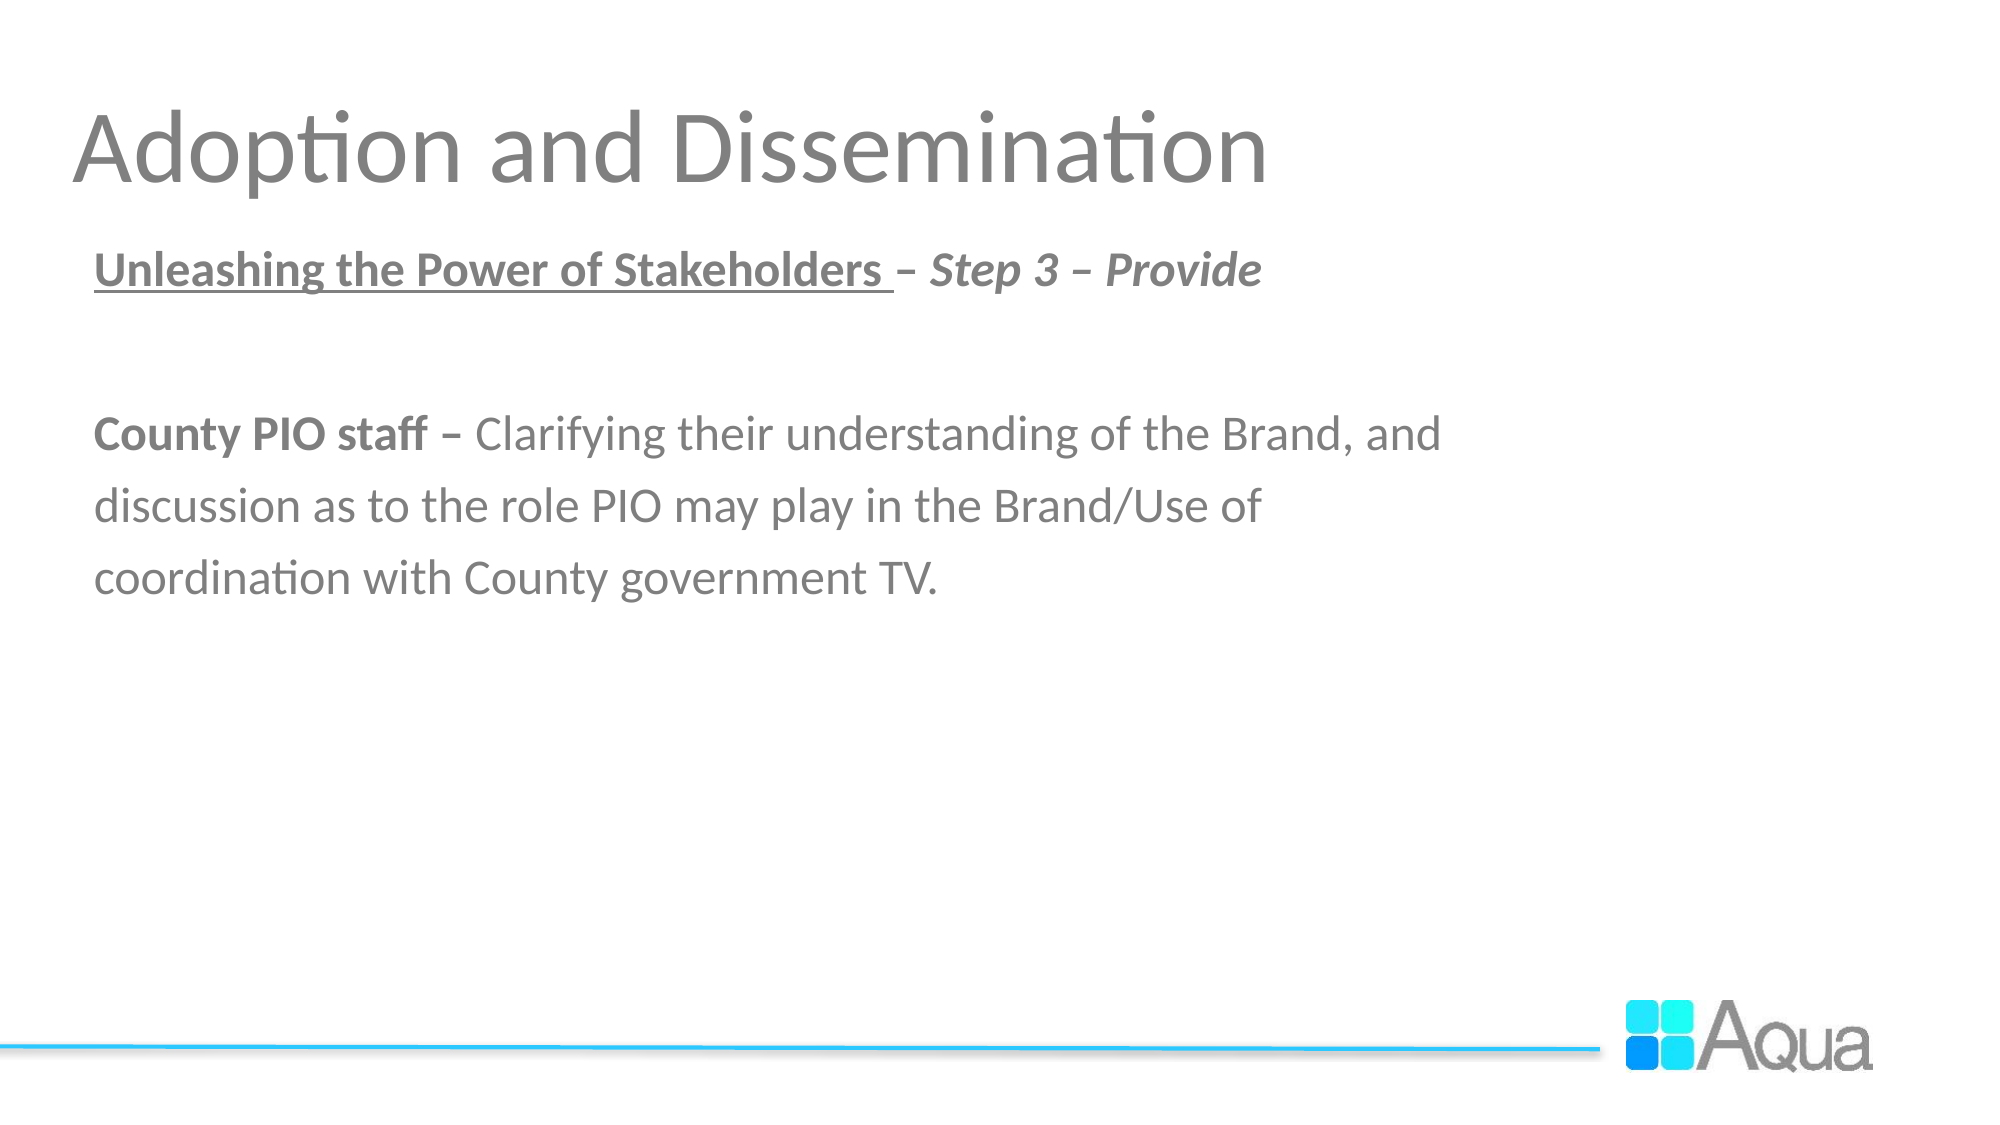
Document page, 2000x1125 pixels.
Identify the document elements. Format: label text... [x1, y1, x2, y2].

title Adoption and Dissemination [57, 58, 1408, 247]
text_box [249, 86, 1750, 328]
picture [1626, 1000, 1873, 1073]
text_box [0, 1046, 1601, 1050]
list Unleashing the Power of Stakeholders – Step 3 – Provide County PIO staff – Clarifying their understanding of the Brand, and discussion as to the role PIO may play in the Brand/Use of coordination with County government TV. [78, 247, 1514, 1023]
